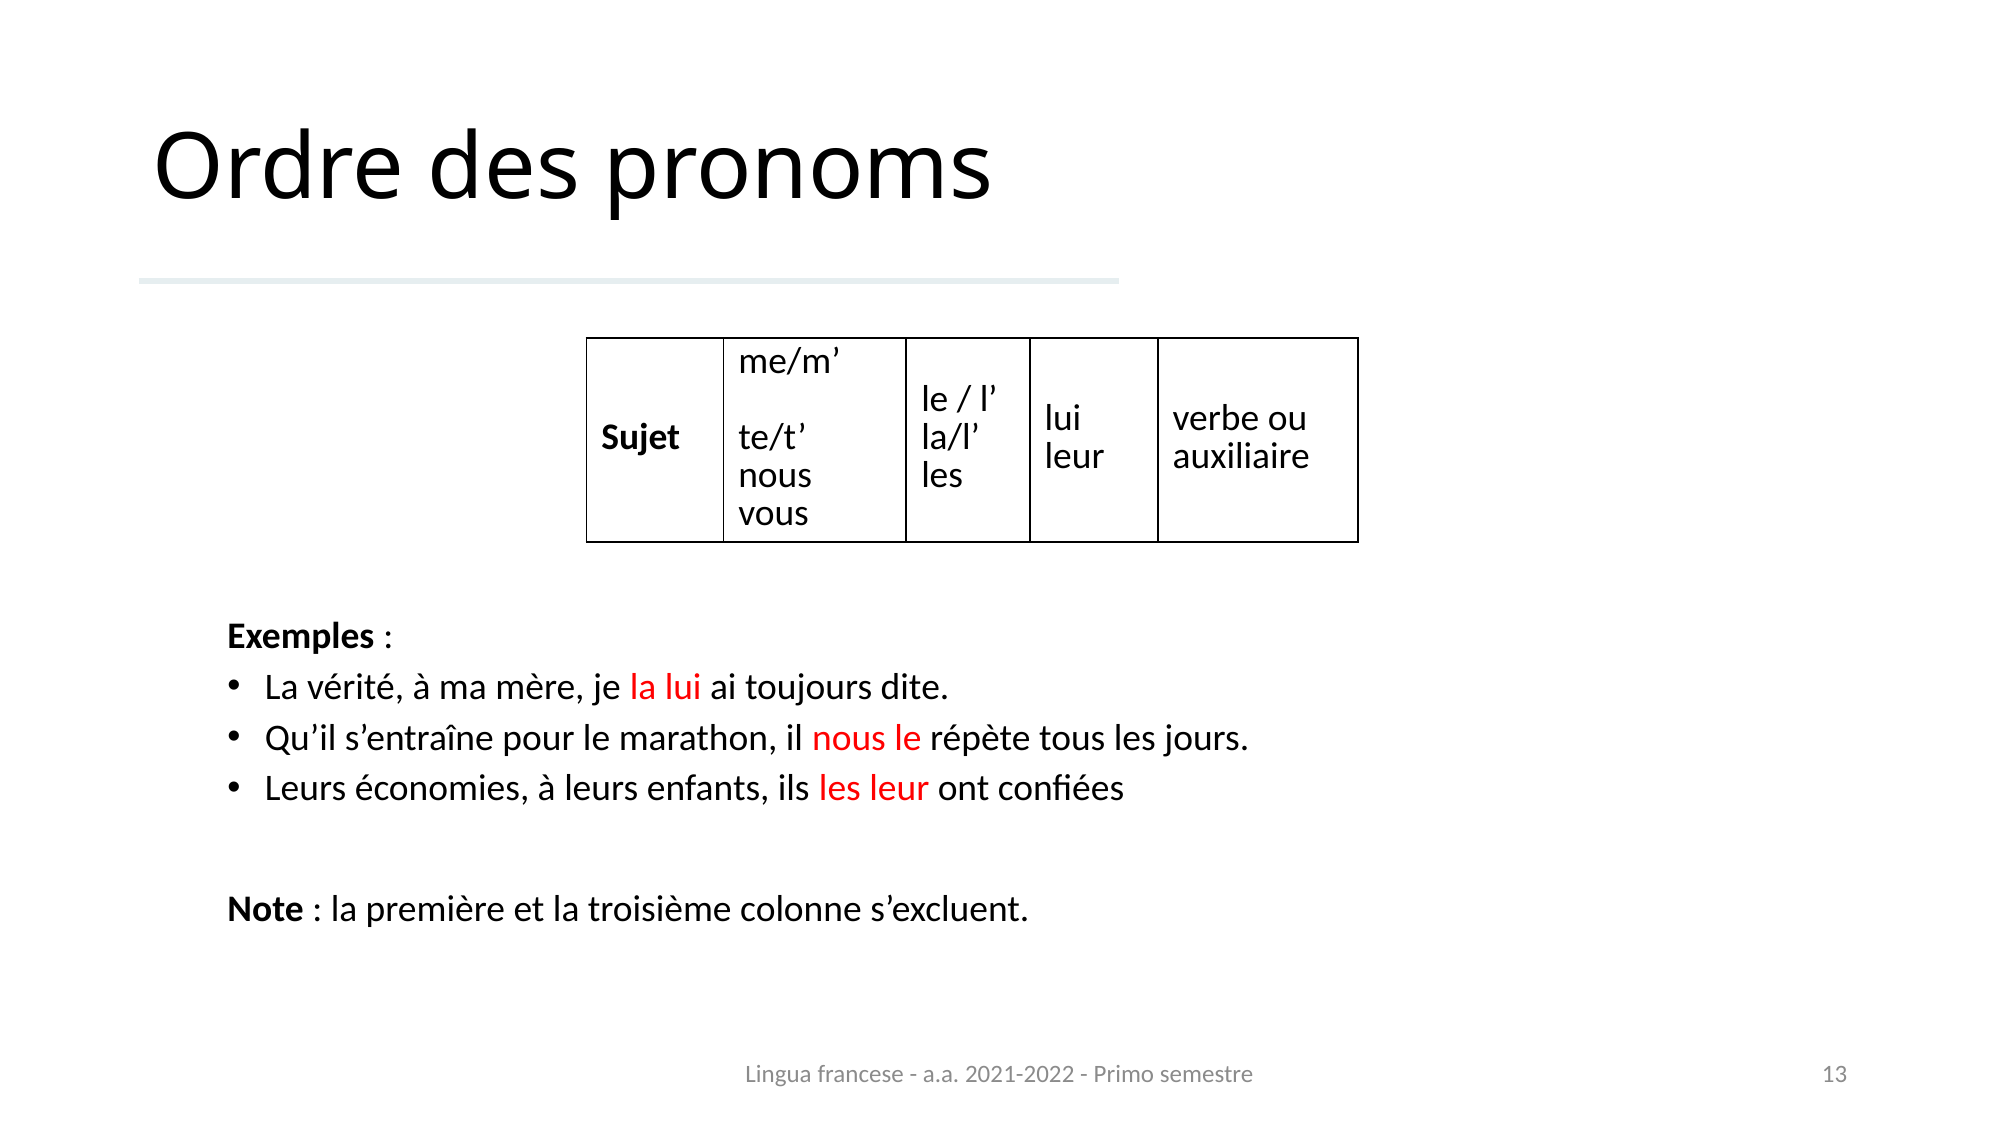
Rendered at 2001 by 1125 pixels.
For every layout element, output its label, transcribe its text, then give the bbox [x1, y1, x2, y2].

title Ordre des pronoms [137, 59, 1863, 278]
table_header lui leur [1031, 339, 1157, 541]
table_header verbe ou auxiliaire [1159, 339, 1357, 541]
table_header me/m’ te/t’ nous vous [724, 339, 905, 541]
table_header le / l’ la/l’ les [907, 339, 1029, 541]
footer Lingua francese - a.a. 2021-2022 - Primo semestre [662, 1042, 1338, 1103]
table_header Sujet [587, 339, 723, 541]
slide_number 13 [1412, 1042, 1863, 1103]
list Exemples : La vérité, à ma mère, je la lui ai toujours dite. Qu’il s’entraîne pour le marathon, il nous le répète tous les jours. Leurs économies, à leurs enfants, ils les leur ont confiées Note : la première et la troisième colonne s’excluent. [137, 299, 1863, 1014]
